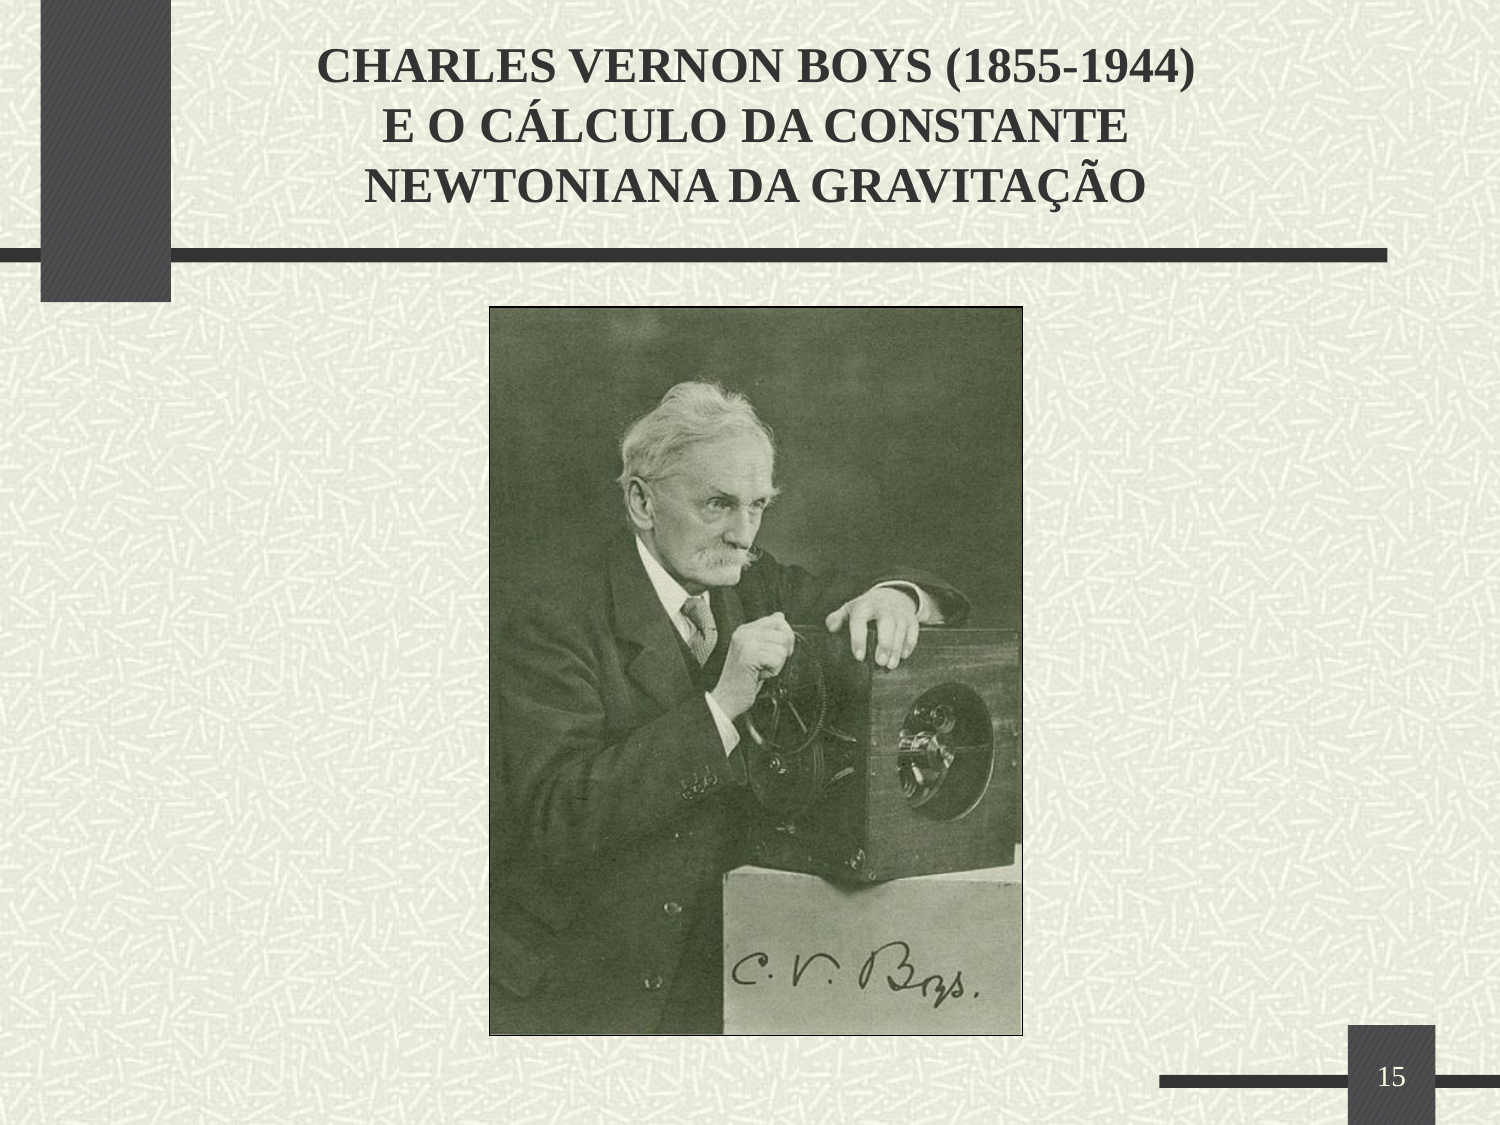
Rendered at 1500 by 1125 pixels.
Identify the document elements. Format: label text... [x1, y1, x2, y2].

slide_number 15 [1347, 1024, 1436, 1125]
picture [1436, 1088, 1500, 1125]
picture [0, 0, 1500, 1125]
picture [0, 0, 40, 248]
title CHARLES VERNON BOYS (1855-1944) E O CÁLCULO DA CONSTANTE NEWTONIANA DA GRAVITAÇÃO [206, 31, 1306, 220]
